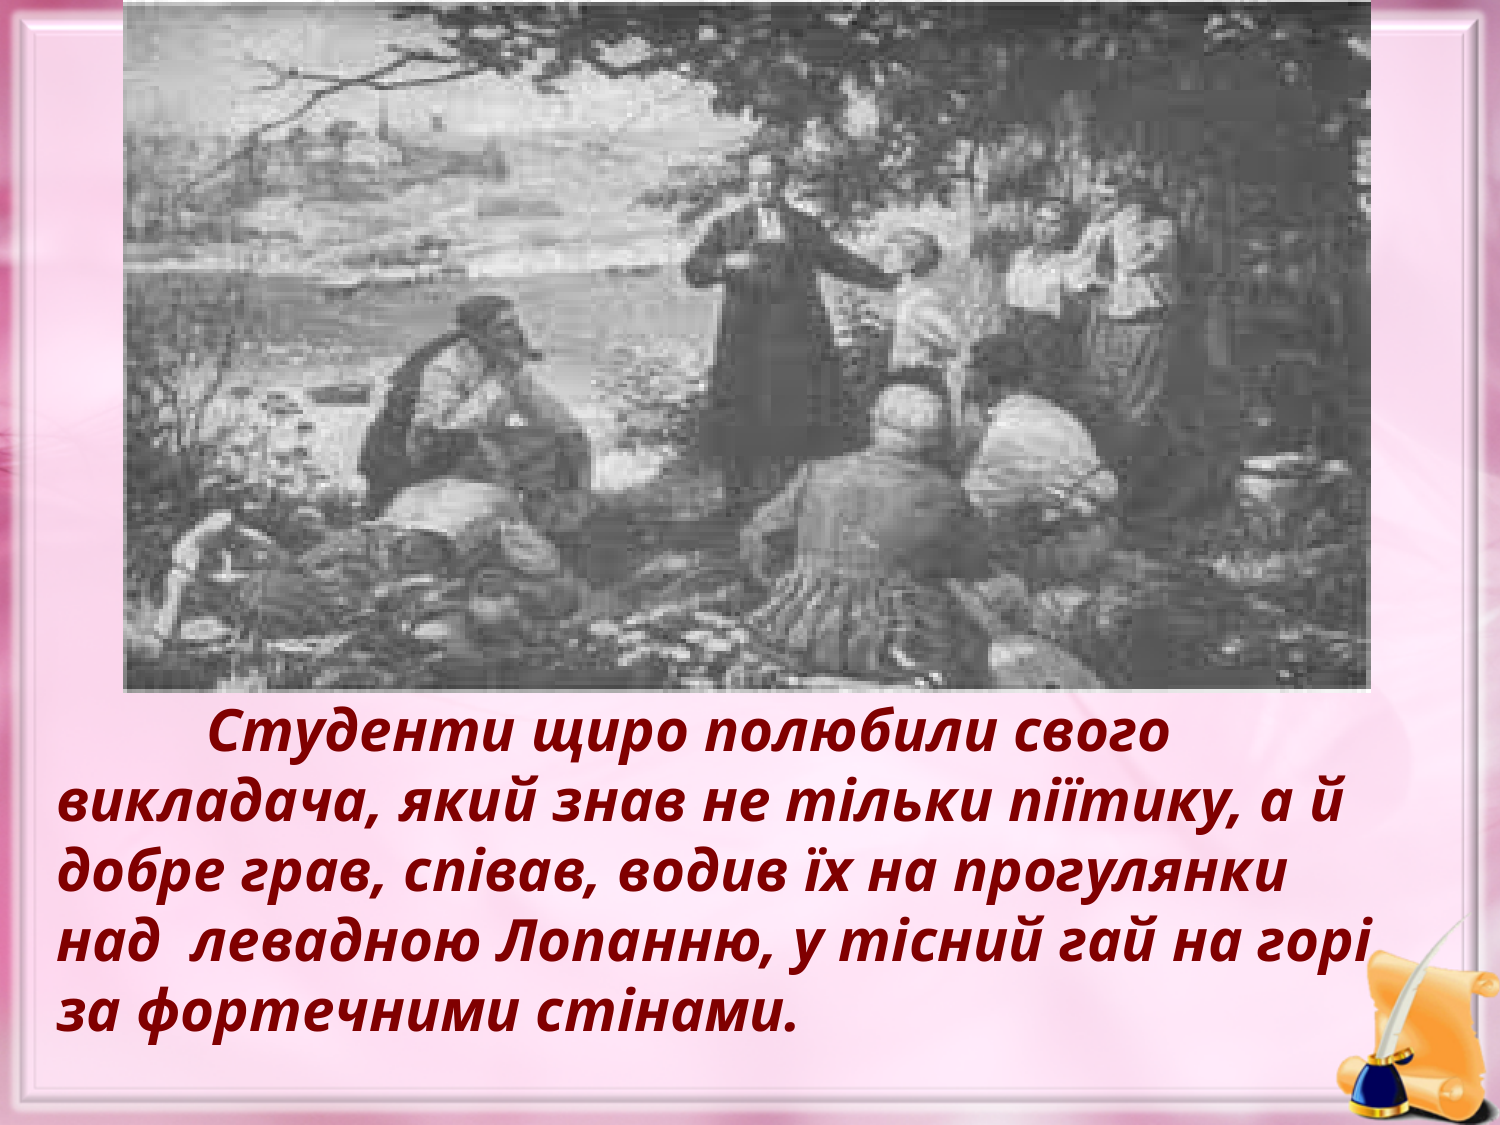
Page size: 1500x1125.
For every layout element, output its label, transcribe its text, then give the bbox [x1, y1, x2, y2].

picture [0, 0, 1500, 1125]
text_box Студенти щиро полюбили свого викладача, який знав не тільки піїтику, а й добре грав, співав, водив їх на прогулянки над левадною Лопанню, у тісний гай на горі за фортечними стінами. [41, 685, 1388, 1051]
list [123, 0, 1371, 693]
